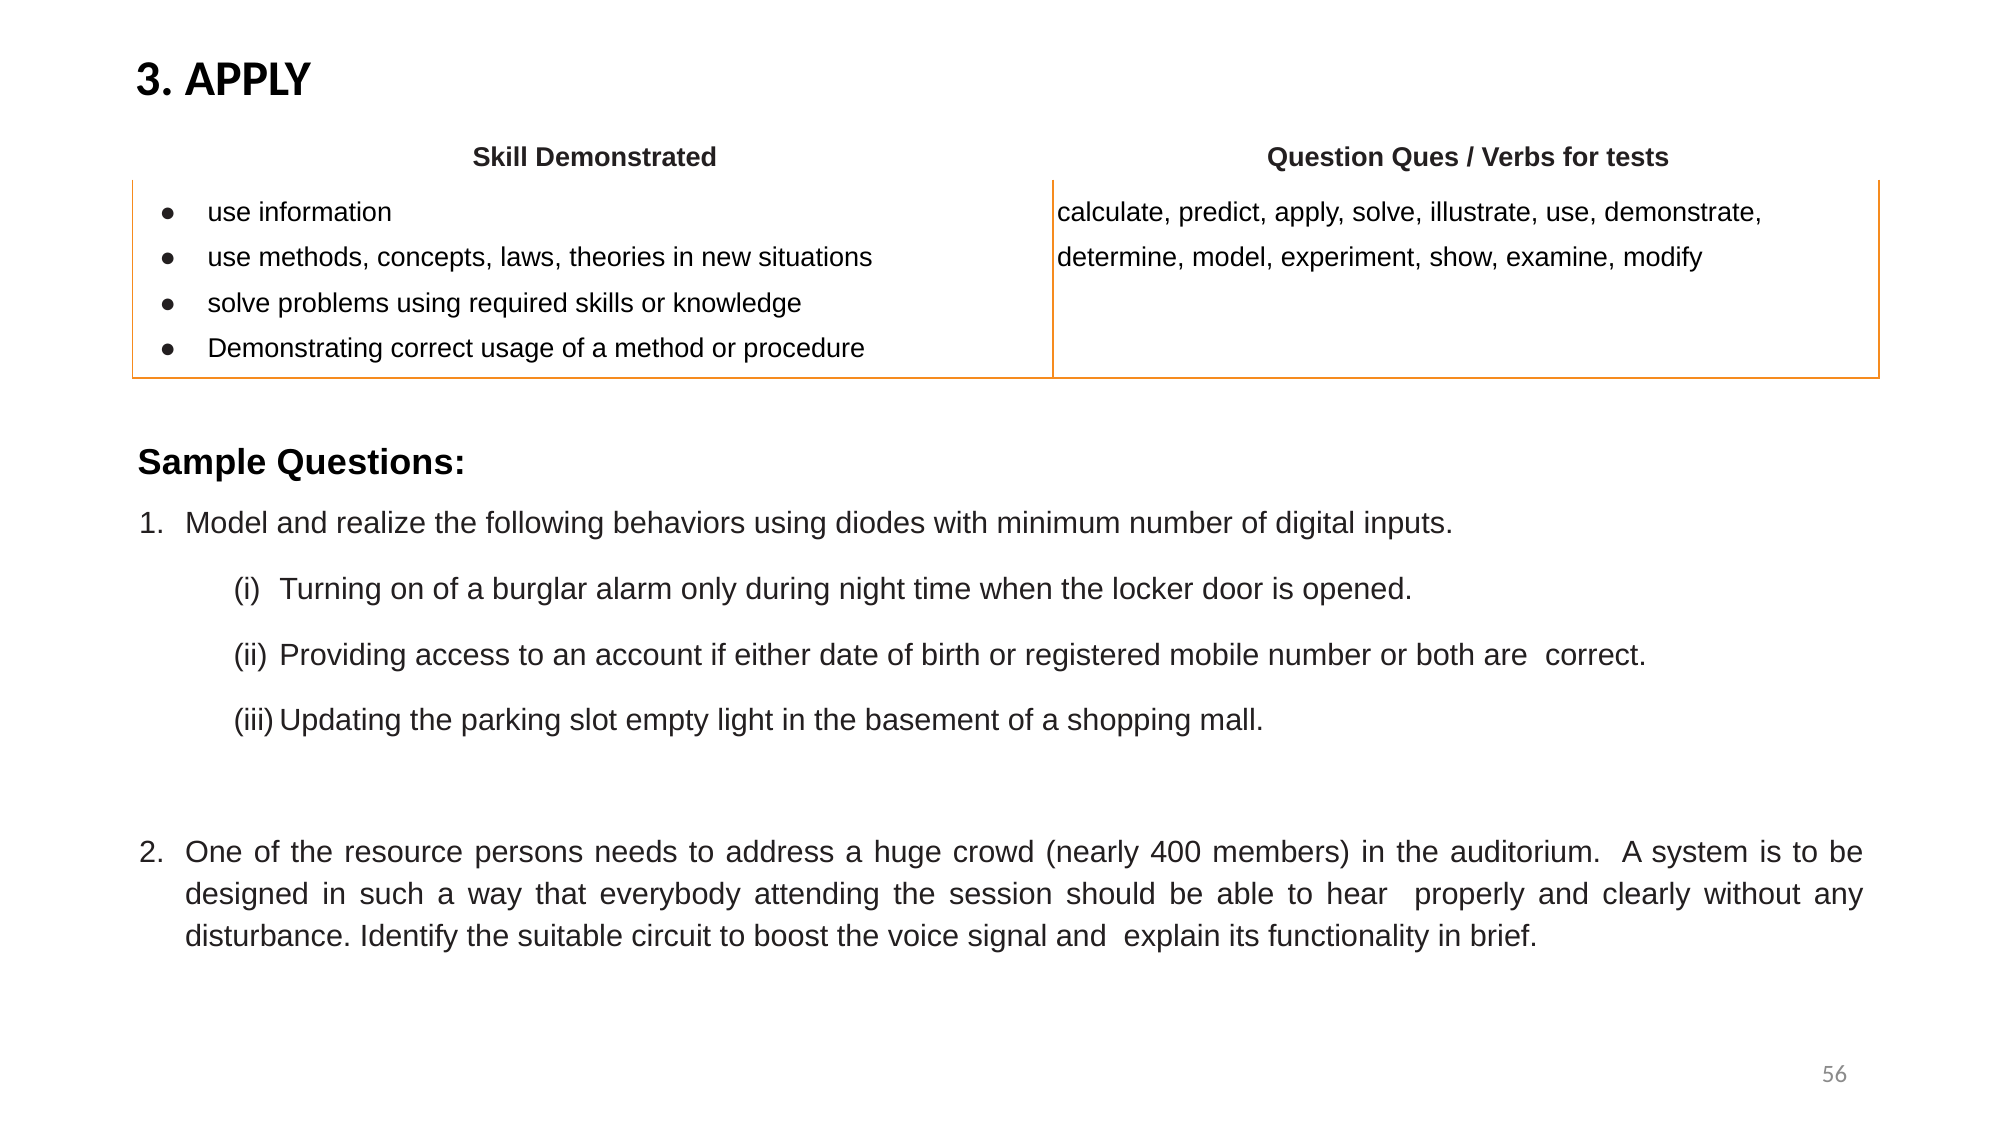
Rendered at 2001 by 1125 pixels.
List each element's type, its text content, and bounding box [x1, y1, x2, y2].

text_box 3. APPLY [132, 42, 323, 111]
text_box Sample Questions: Model and realize the following behaviors using diodes with minimum number of digital inputs. Turning on of a burglar alarm only during night time when the locker door is opened. Providing access to an account if either date of birth or registered mobile number or both are correct. Updating the parking slot empty light in the basement of a shopping mall. One of the resource persons needs to address a huge crowd (nearly 400 members) in the auditorium. A system is to be designed in such a way that everybody attending the session should be able to hear properly and clearly without any disturbance. Identify the suitable circuit to boost the voice signal and explain its functionality in brief. [126, 413, 1874, 1000]
table_cell calculate, predict, apply, solve, illustrate, use, demonstrate, determine, model, experiment, show, examine, modify [1054, 180, 1878, 377]
table_cell use information use methods, concepts, laws, theories in new situations solve problems using required skills or knowledge Demonstrating correct usage of a method or procedure [133, 180, 1052, 377]
table_header Question Ques / Verbs for tests [1053, 127, 1879, 180]
slide_number 56 [1412, 1042, 1863, 1103]
table_header Skill Demonstrated [133, 127, 1053, 180]
